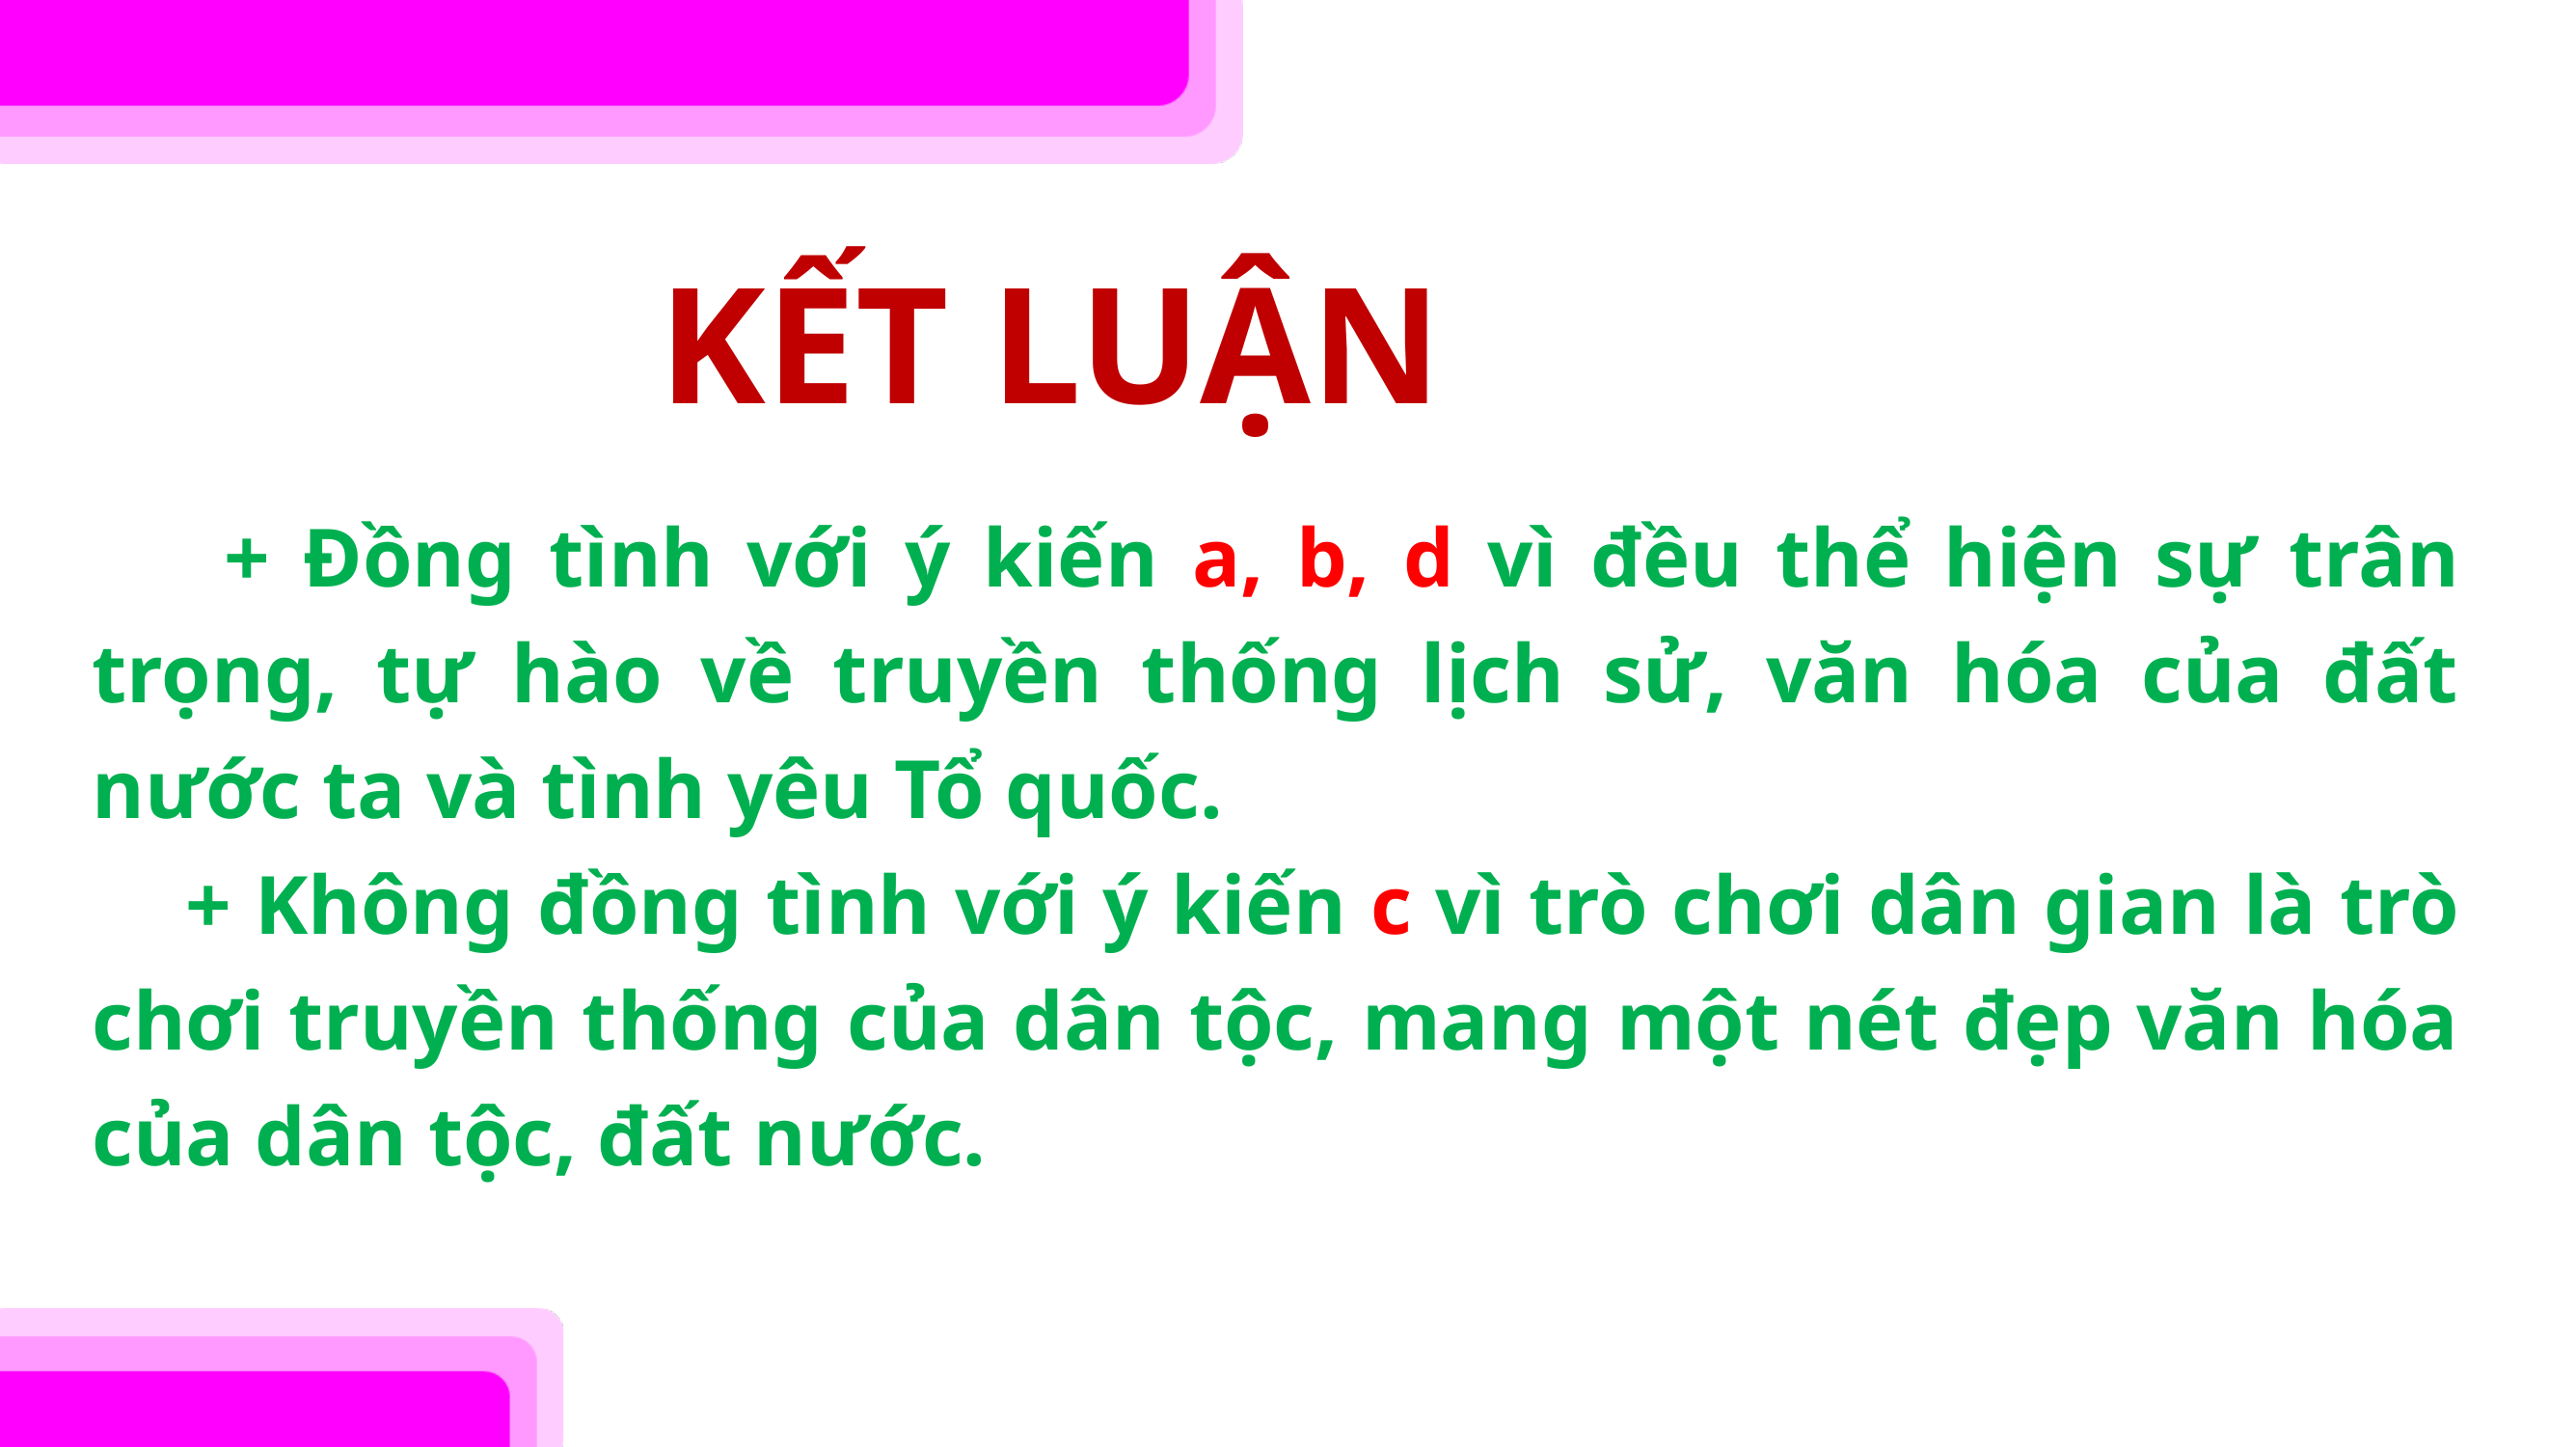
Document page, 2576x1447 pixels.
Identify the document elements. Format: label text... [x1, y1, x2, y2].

text_box KẾT LUẬN [637, 193, 1693, 448]
picture [0, 1308, 564, 1447]
picture [0, 0, 1243, 164]
text_box + Đồng tình với ý kiến a, b, d vì đều thể hiện sự trân trọng, tự hào về truyền thống lịch sử, văn hóa của đất nước ta và tình yêu Tổ quốc. + Không đồng tình với ý kiến c vì trò chơi dân gian là trò chơi truyền thống của dân tộc, mang một nét đẹp văn hóa của dân tộc, đất nước. [68, 476, 2483, 1193]
